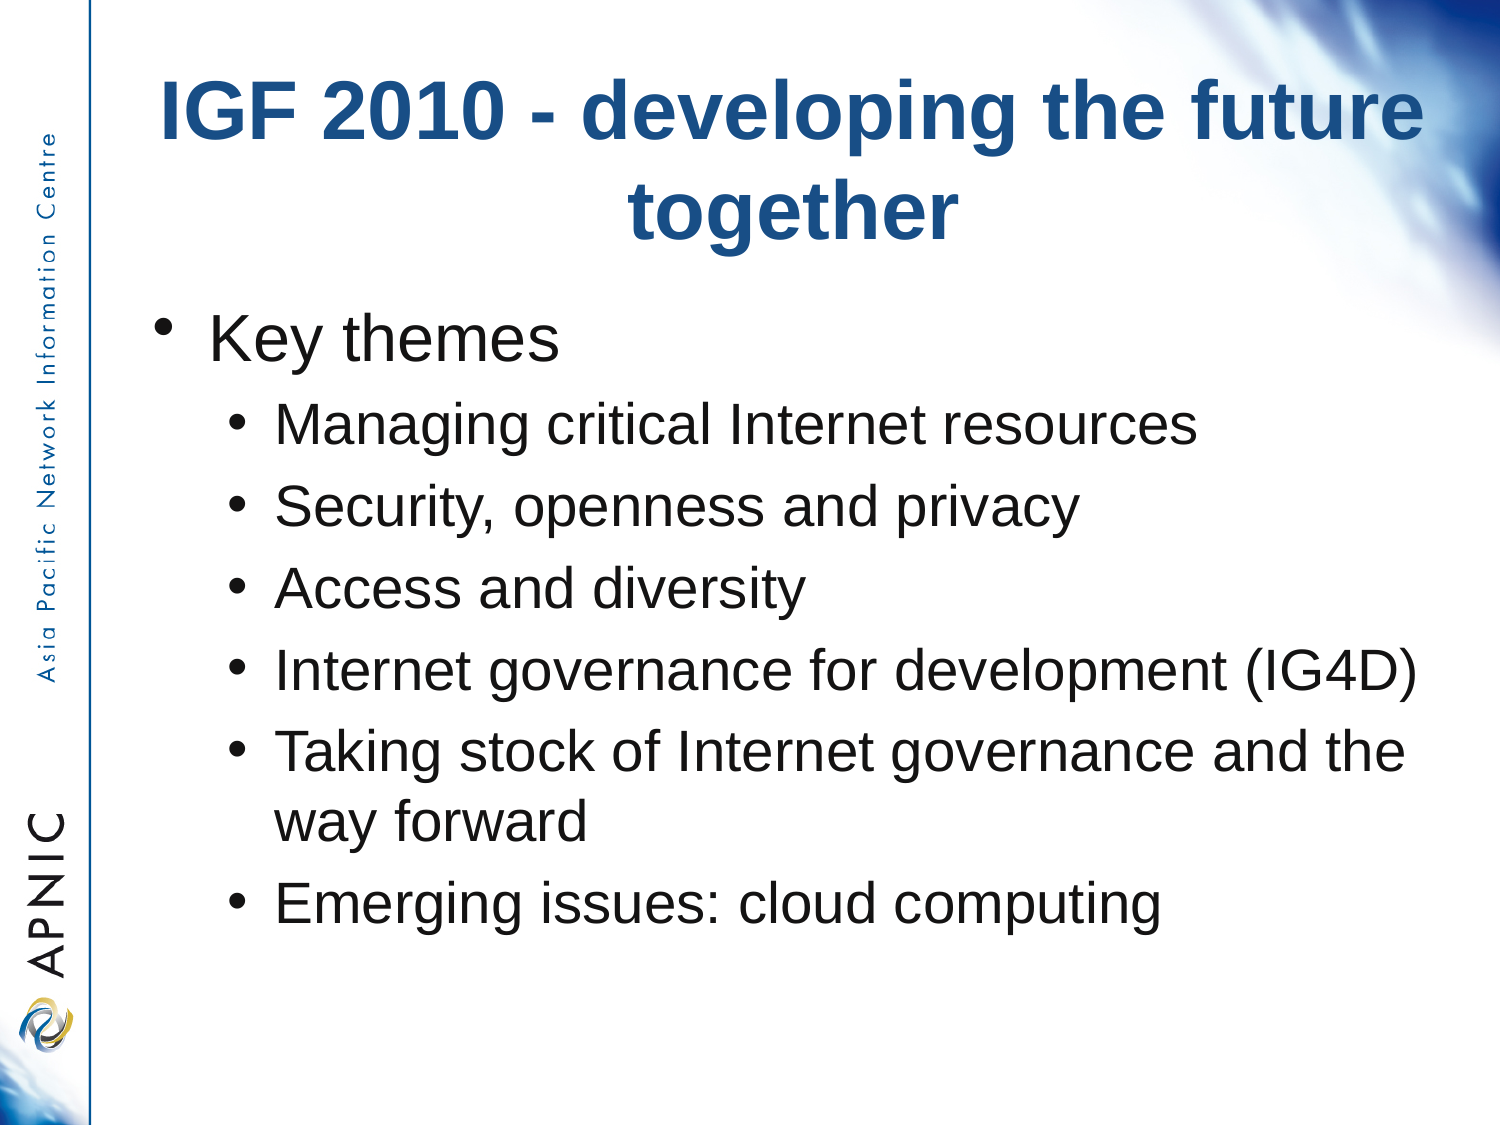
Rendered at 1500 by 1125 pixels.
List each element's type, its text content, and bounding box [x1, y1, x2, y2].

picture [0, 0, 1500, 1125]
list Key themes Managing critical Internet resources Security, openness and privacy Access and diversity Internet governance for development (IG4D) Taking stock of Internet governance and the way forward Emerging issues: cloud computing [137, 287, 1451, 1076]
title IGF 2010 - developing the future together [137, 62, 1451, 251]
